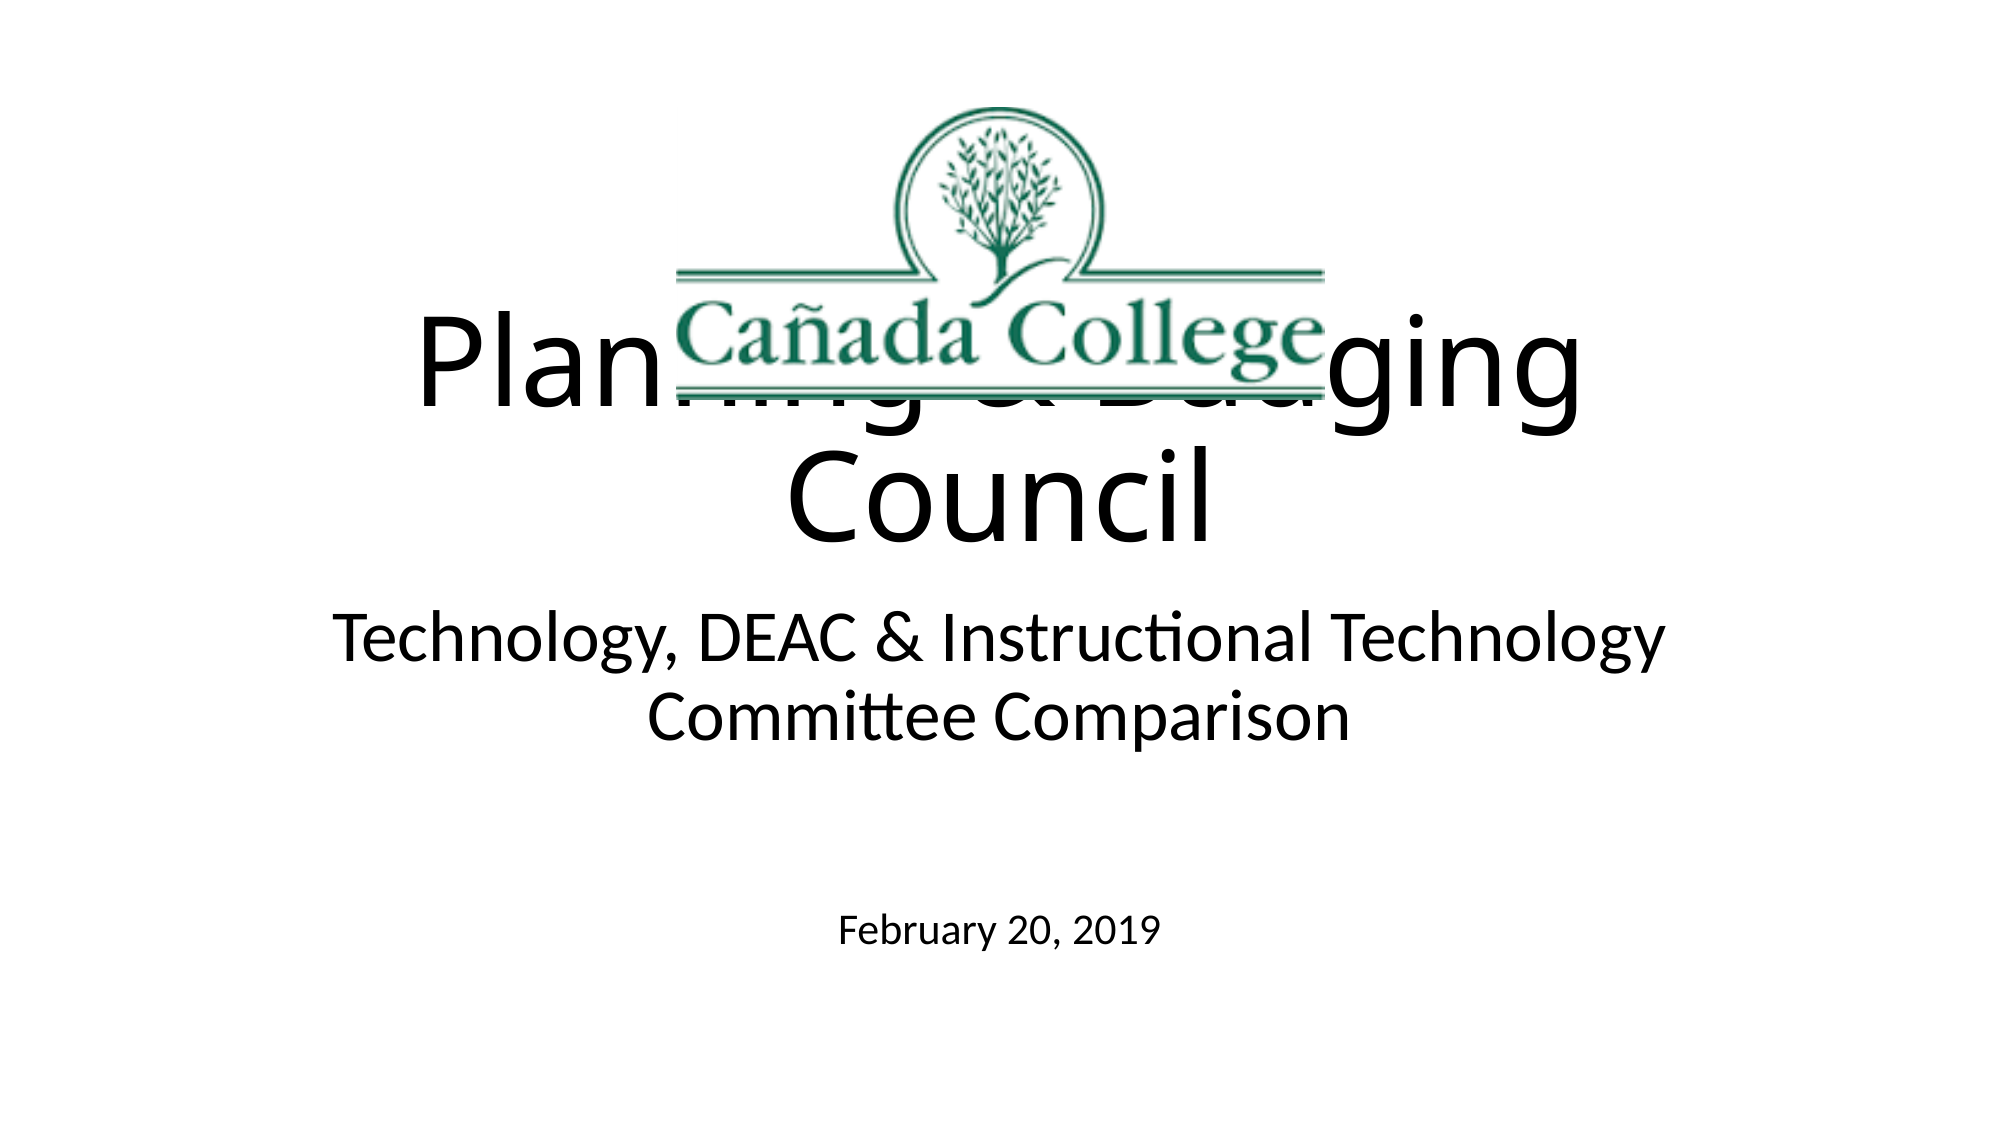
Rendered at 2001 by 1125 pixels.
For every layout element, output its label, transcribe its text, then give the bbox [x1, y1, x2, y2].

subtitle Technology, DEAC & Instructional Technology Committee Comparison February 20, 2019 [249, 590, 1750, 964]
title Planning & Budging Council [249, 184, 1750, 576]
picture [676, 107, 1325, 400]
